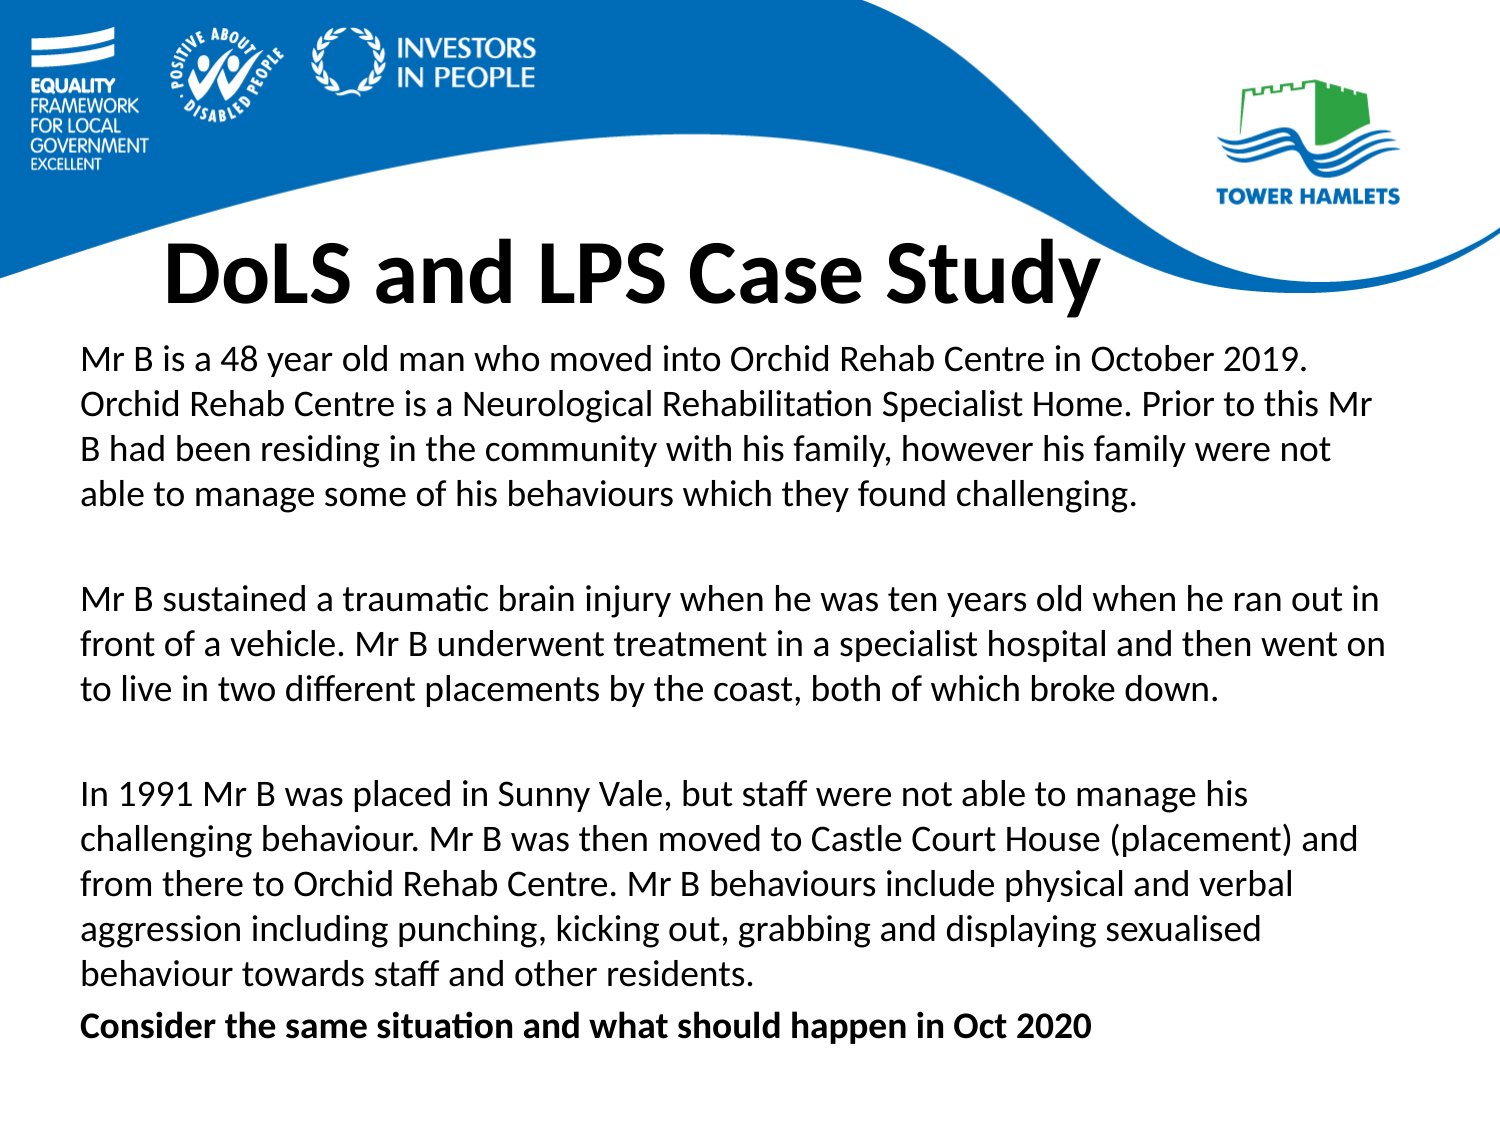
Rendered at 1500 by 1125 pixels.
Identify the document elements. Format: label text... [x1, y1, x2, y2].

list Mr B is a 48 year old man who moved into Orchid Rehab Centre in October 2019. Orchid Rehab Centre is a Neurological Rehabilitation Specialist Home. Prior to this Mr B had been residing in the community with his family, however his family were not able to manage some of his behaviours which they found challenging. Mr B sustained a traumatic brain injury when he was ten years old when he ran out in front of a vehicle. Mr B underwent treatment in a specialist hospital and then went on to live in two different placements by the coast, both of which broke down. In 1991 Mr B was placed in Sunny Vale, but staff were not able to manage his challenging behaviour. Mr B was then moved to Castle Court House (placement) and from there to Orchid Rehab Centre. Mr B behaviours include physical and verbal aggression including punching, kicking out, grabbing and displaying sexualised behaviour towards staff and other residents. Consider the same situation and what should happen in Oct 2020 [64, 326, 1415, 1069]
picture [0, 0, 1500, 293]
title DoLS and LPS Case Study [0, 172, 1309, 361]
